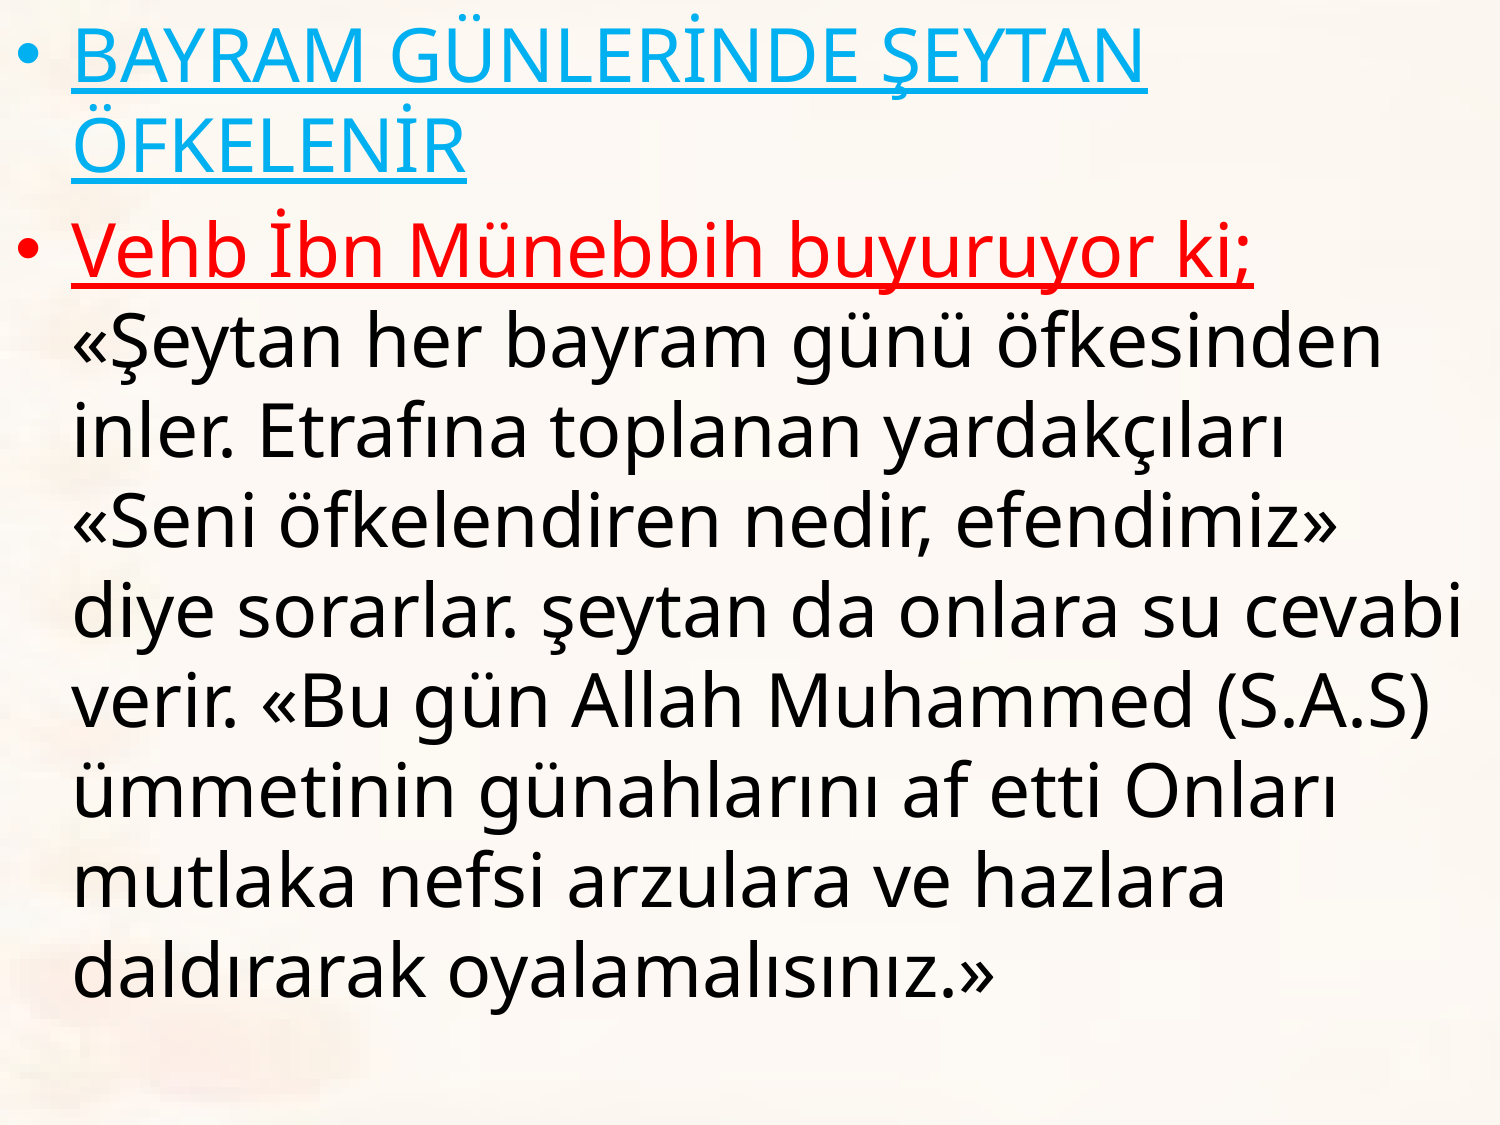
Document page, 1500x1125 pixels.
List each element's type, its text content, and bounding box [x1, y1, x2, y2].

list BAYRAM GÜNLERİNDE ŞEYTAN ÖFKELENİR Vehb İbn Münebbih buyuruyor ki; «Şeytan her bayram günü öfkesinden inler. Etrafına toplanan yardakçıları «Seni öfkelendiren nedir, efendimiz» diye sorarlar. şeytan da onlara su cevabi verir. «Bu gün Allah Muhammed (S.A.S) ümmetinin günahlarını af etti Onları mutlaka nefsi arzulara ve hazlara daldırarak oyalamalısınız.» [0, 0, 1500, 1106]
